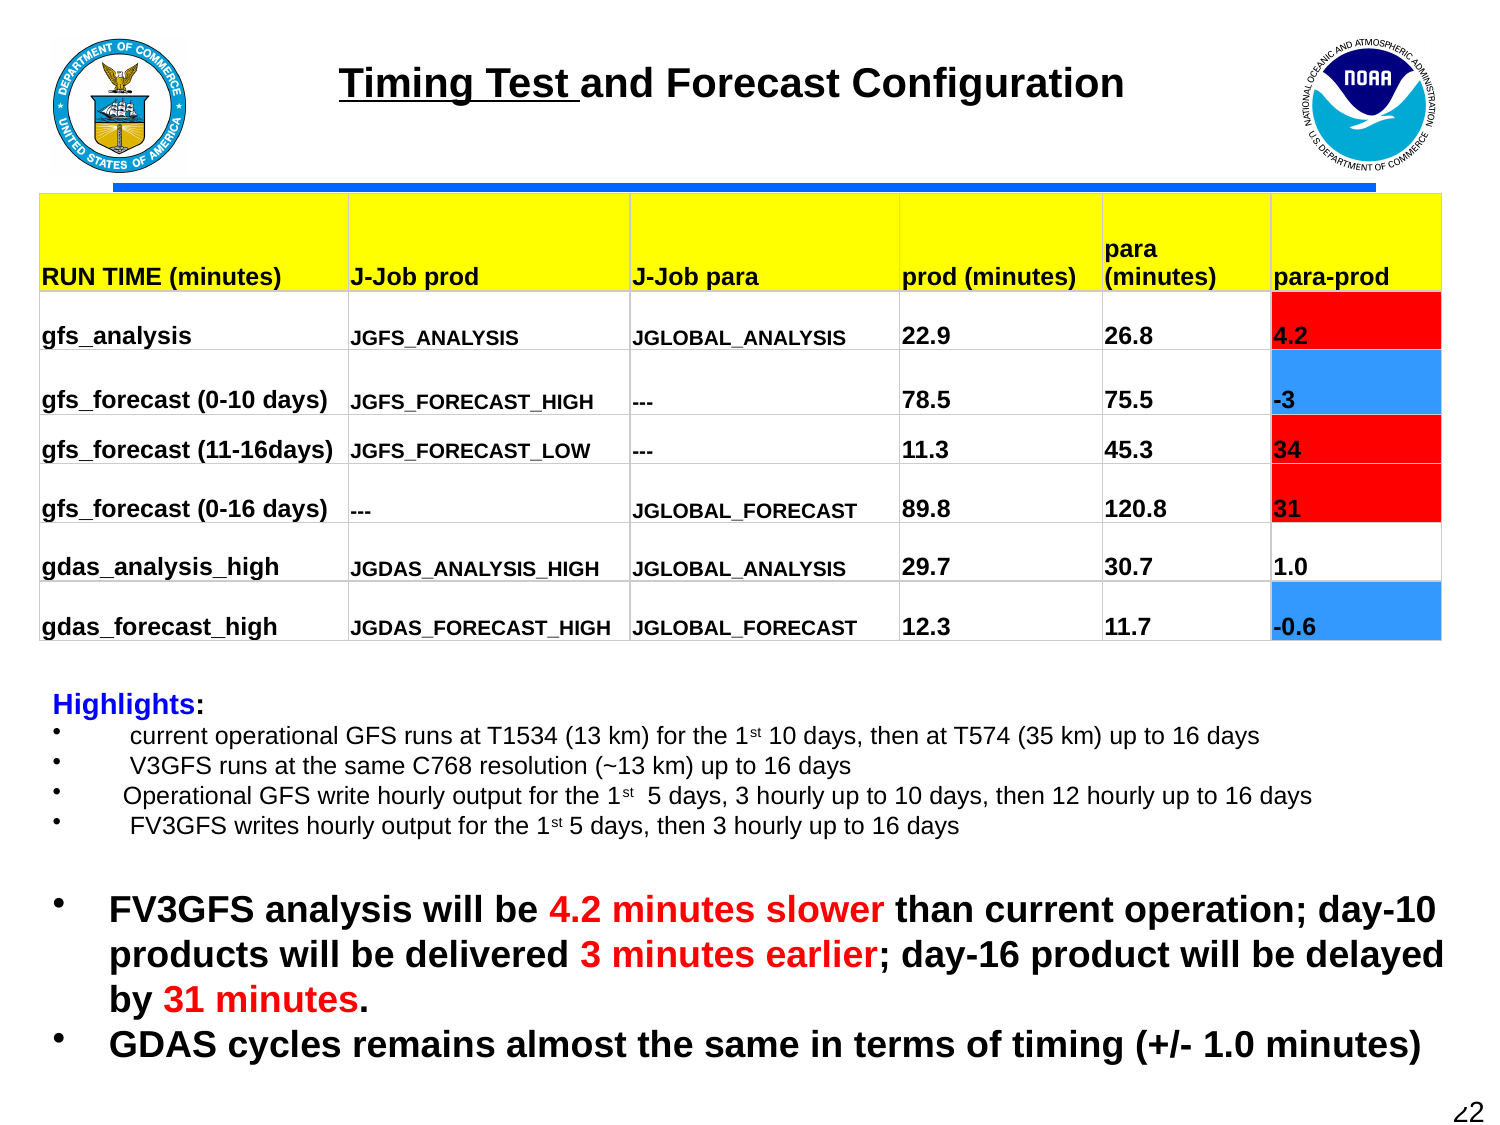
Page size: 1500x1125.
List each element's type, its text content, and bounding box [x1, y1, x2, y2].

table_cell -0.6 [1272, 582, 1441, 640]
table_cell 11.3 [900, 415, 1102, 463]
table_cell --- [349, 464, 629, 522]
table_cell JGLOBAL_ANALYSIS [631, 292, 899, 349]
table_cell 22.9 [900, 292, 1102, 349]
picture [50, 37, 188, 175]
table_cell gdas_forecast_high [40, 582, 348, 640]
table_cell JGFS_FORECAST_HIGH [349, 350, 629, 414]
table_header para-prod [1272, 194, 1441, 290]
table_cell JGFS_ANALYSIS [349, 292, 629, 349]
table_cell 75.5 [1103, 350, 1270, 414]
table_cell JGDAS_ANALYSIS_HIGH [349, 523, 629, 580]
table_cell 31 [1272, 464, 1441, 522]
table_cell 89.8 [900, 464, 1102, 522]
table_cell JGLOBAL_FORECAST [631, 464, 899, 522]
table_cell -3 [1272, 350, 1441, 414]
table_cell --- [631, 350, 899, 414]
table_cell gfs_analysis [40, 292, 348, 349]
table_cell 45.3 [1103, 415, 1270, 463]
table_cell 4.2 [1272, 292, 1441, 349]
table_cell --- [631, 415, 899, 463]
table_cell 1.0 [1272, 523, 1441, 580]
table_cell JGLOBAL_ANALYSIS [631, 523, 899, 580]
table_header J-Job para [631, 194, 899, 290]
table_cell 29.7 [900, 523, 1102, 580]
text_box Highlights: current operational GFS runs at T1534 (13 km) for the 1st 10 days, then at T574 (35 km) up to 16 days V3GFS runs at the same C768 resolution (~13 km) up to 16 days Operational GFS write hourly output for the 1st 5 days, 3 hourly up to 10 days, then 12 hourly up to 16 days FV3GFS writes hourly output for the 1st 5 days, then 3 hourly up to 16 days FV3GFS analysis will be 4.2 minutes slower than current operation; day-10 products will be delivered 3 minutes earlier; day-16 product will be delayed by 31 minutes. GDAS cycles remains almost the same in terms of timing (+/- 1.0 minutes) [37, 677, 1471, 1107]
table_cell 26.8 [1103, 292, 1270, 349]
table_cell JGDAS_FORECAST_HIGH [349, 582, 629, 640]
table_cell gdas_analysis_high [40, 523, 348, 580]
table_cell 11.7 [1103, 582, 1270, 640]
picture [1300, 37, 1438, 173]
table_header para (minutes) [1103, 194, 1270, 290]
table_cell 120.8 [1103, 464, 1270, 522]
table_cell JGFS_FORECAST_LOW [349, 415, 629, 463]
table_cell JGLOBAL_FORECAST [631, 582, 899, 640]
table_cell 12.3 [900, 582, 1102, 640]
table_header RUN TIME (minutes) [40, 194, 348, 290]
table_cell 34 [1272, 415, 1441, 463]
table_cell 78.5 [900, 350, 1102, 414]
table_cell gfs_forecast (0-16 days) [40, 464, 348, 522]
table_header prod (minutes) [900, 194, 1102, 290]
list Timing Test and Forecast Configuration [323, 52, 1146, 114]
table_cell 30.7 [1103, 523, 1270, 580]
table_header J-Job prod [349, 194, 629, 290]
table_cell gfs_forecast (11-16days) [40, 415, 348, 463]
table_cell gfs_forecast (0-10 days) [40, 350, 348, 414]
